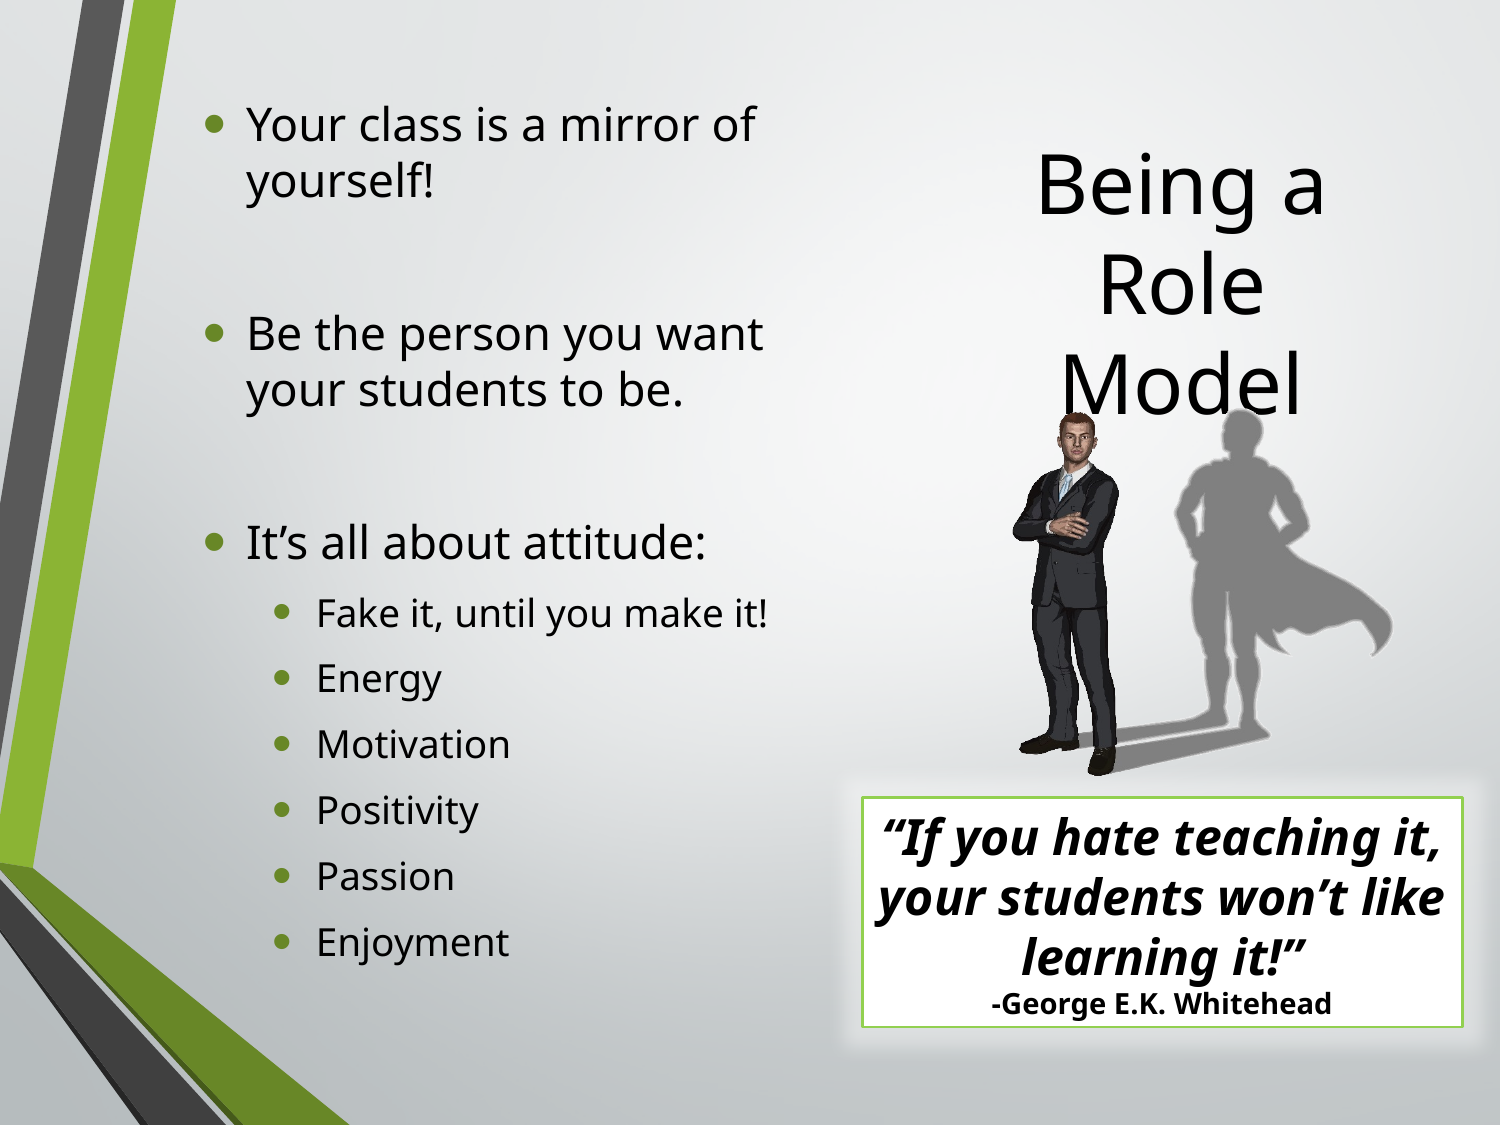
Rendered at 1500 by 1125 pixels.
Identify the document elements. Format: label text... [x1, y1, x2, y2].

list Your class is a mirror of yourself! Be the person you want your students to be. It’s all about attitude: Fake it, until you make it! Energy Motivation Positivity Passion Enjoyment [187, 87, 788, 1025]
title Being a Role Model [950, 75, 1413, 488]
picture [993, 389, 1413, 794]
text_box “If you hate teaching it, your students won’t like learning it!” -George E.K. Whitehead [861, 796, 1464, 1028]
